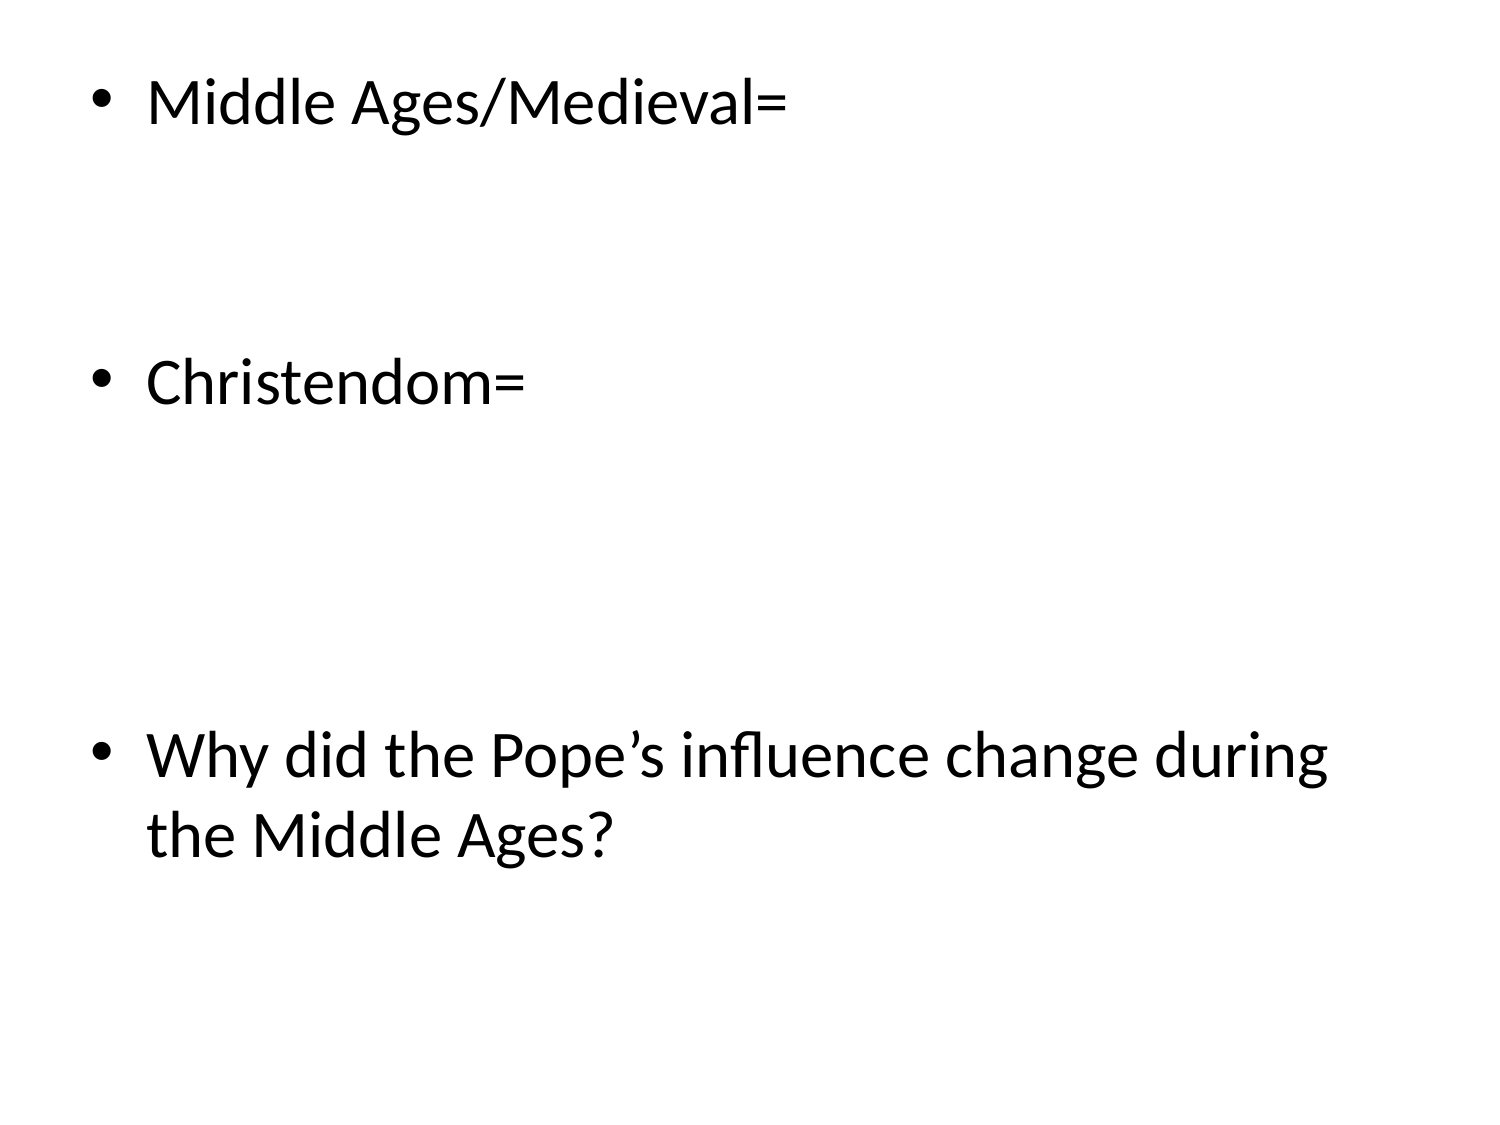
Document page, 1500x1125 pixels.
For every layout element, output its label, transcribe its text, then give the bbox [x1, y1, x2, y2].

list Middle Ages/Medieval= Christendom= Why did the Pope’s influence change during the Middle Ages? [75, 50, 1425, 1005]
